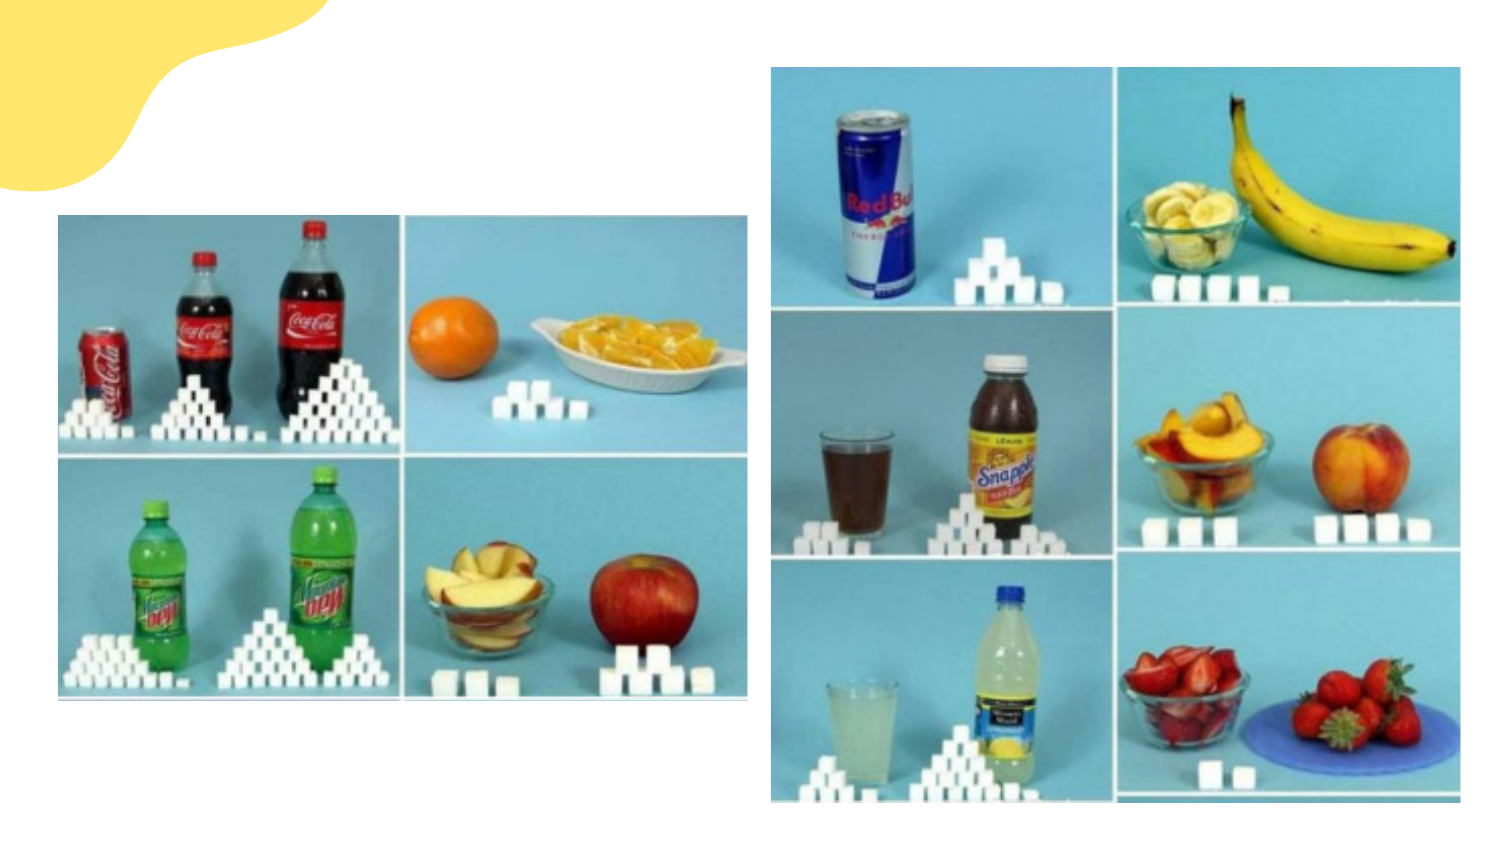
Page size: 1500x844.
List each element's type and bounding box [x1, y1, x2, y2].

picture [57, 215, 751, 702]
picture [770, 66, 1464, 803]
